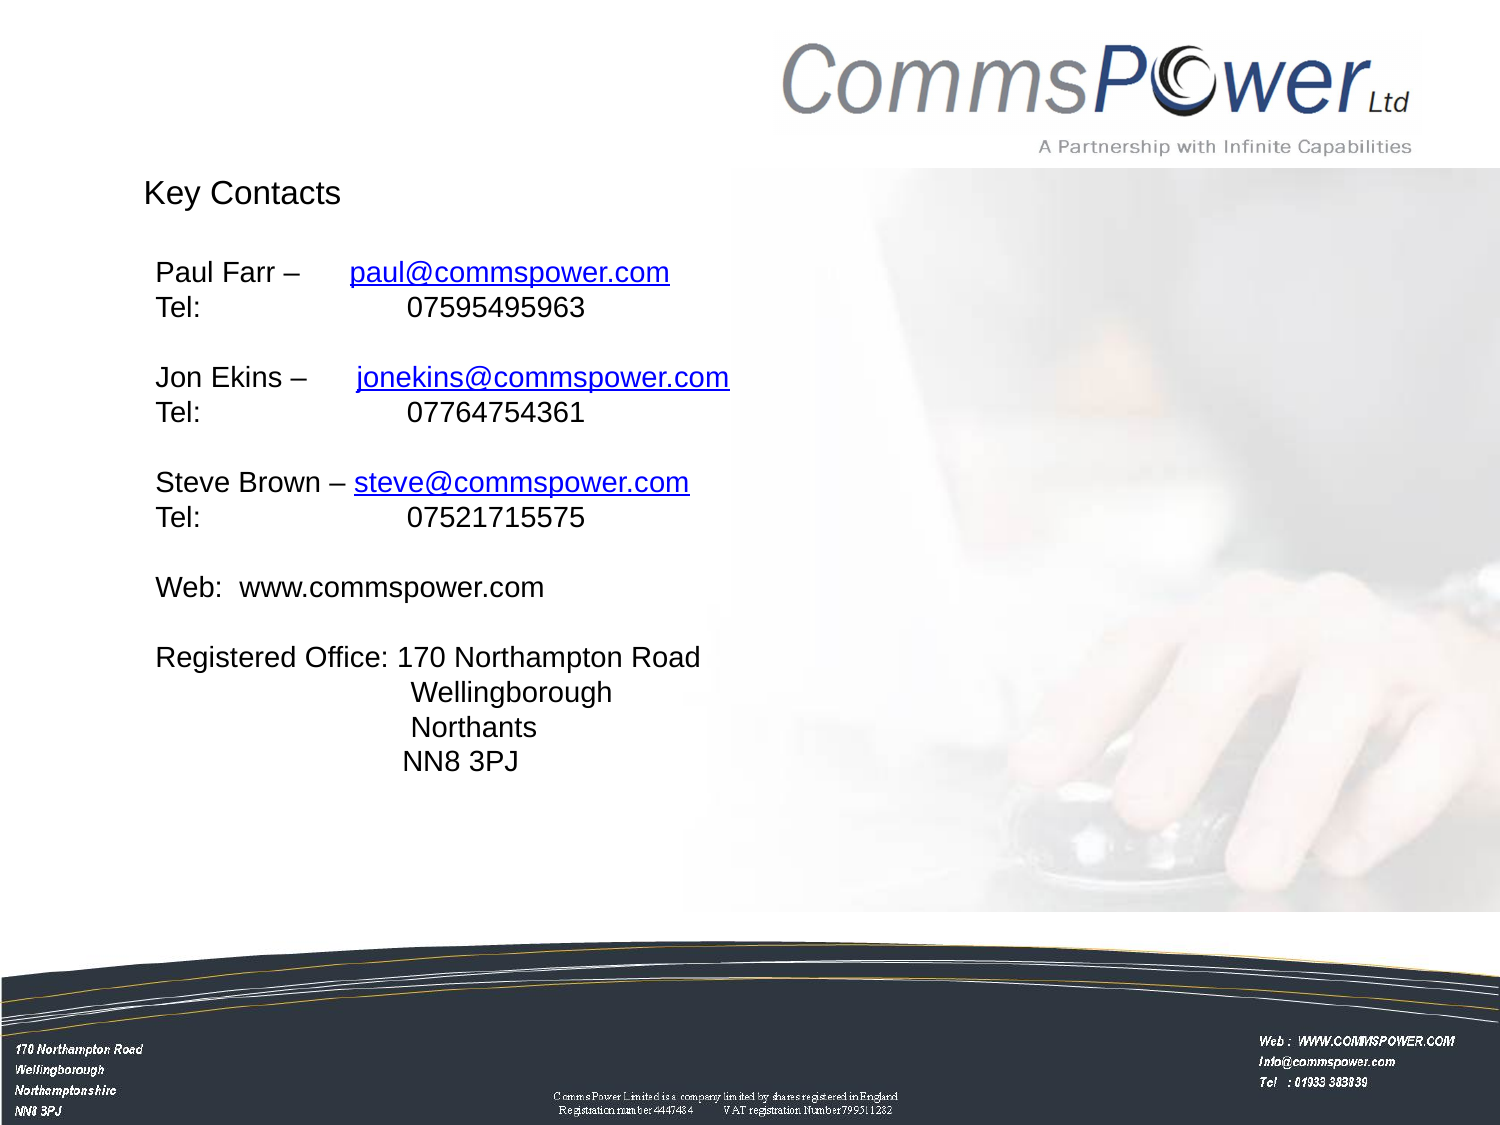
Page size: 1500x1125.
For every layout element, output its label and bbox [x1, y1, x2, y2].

text_box [128, 163, 1290, 827]
text_box [0, 30, 1500, 1125]
